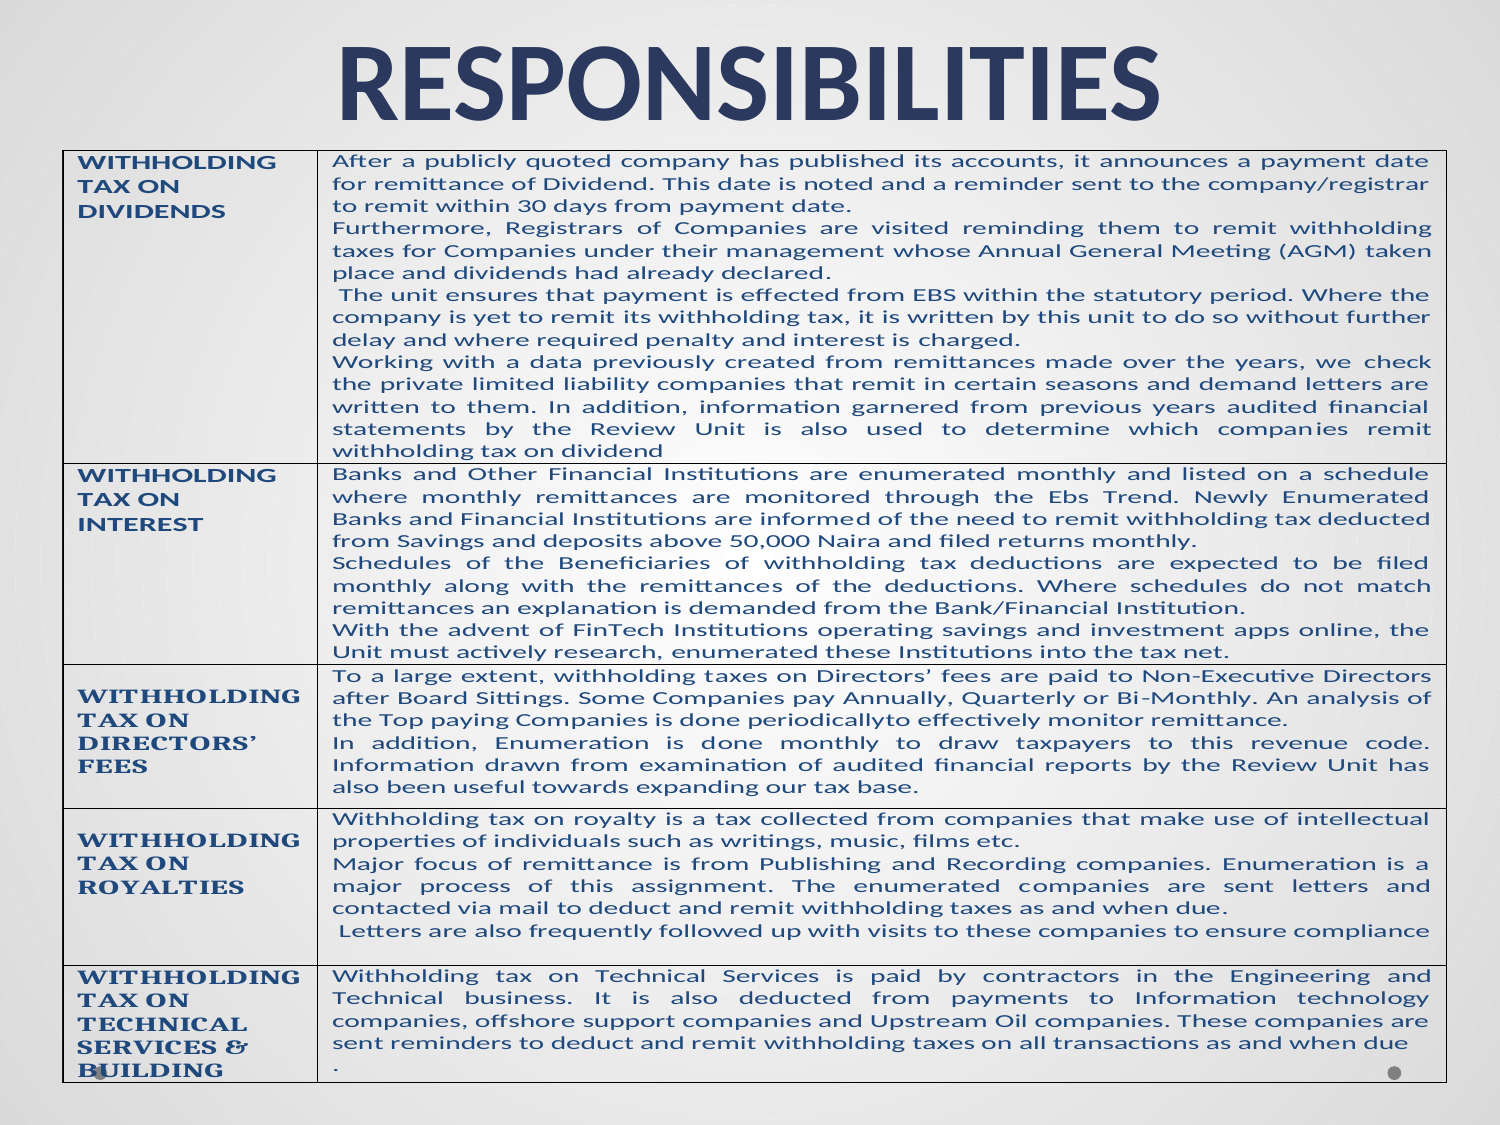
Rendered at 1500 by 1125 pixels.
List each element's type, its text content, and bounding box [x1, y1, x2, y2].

title RESPONSIBILITIES [75, 0, 1425, 148]
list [62, 149, 1451, 1125]
